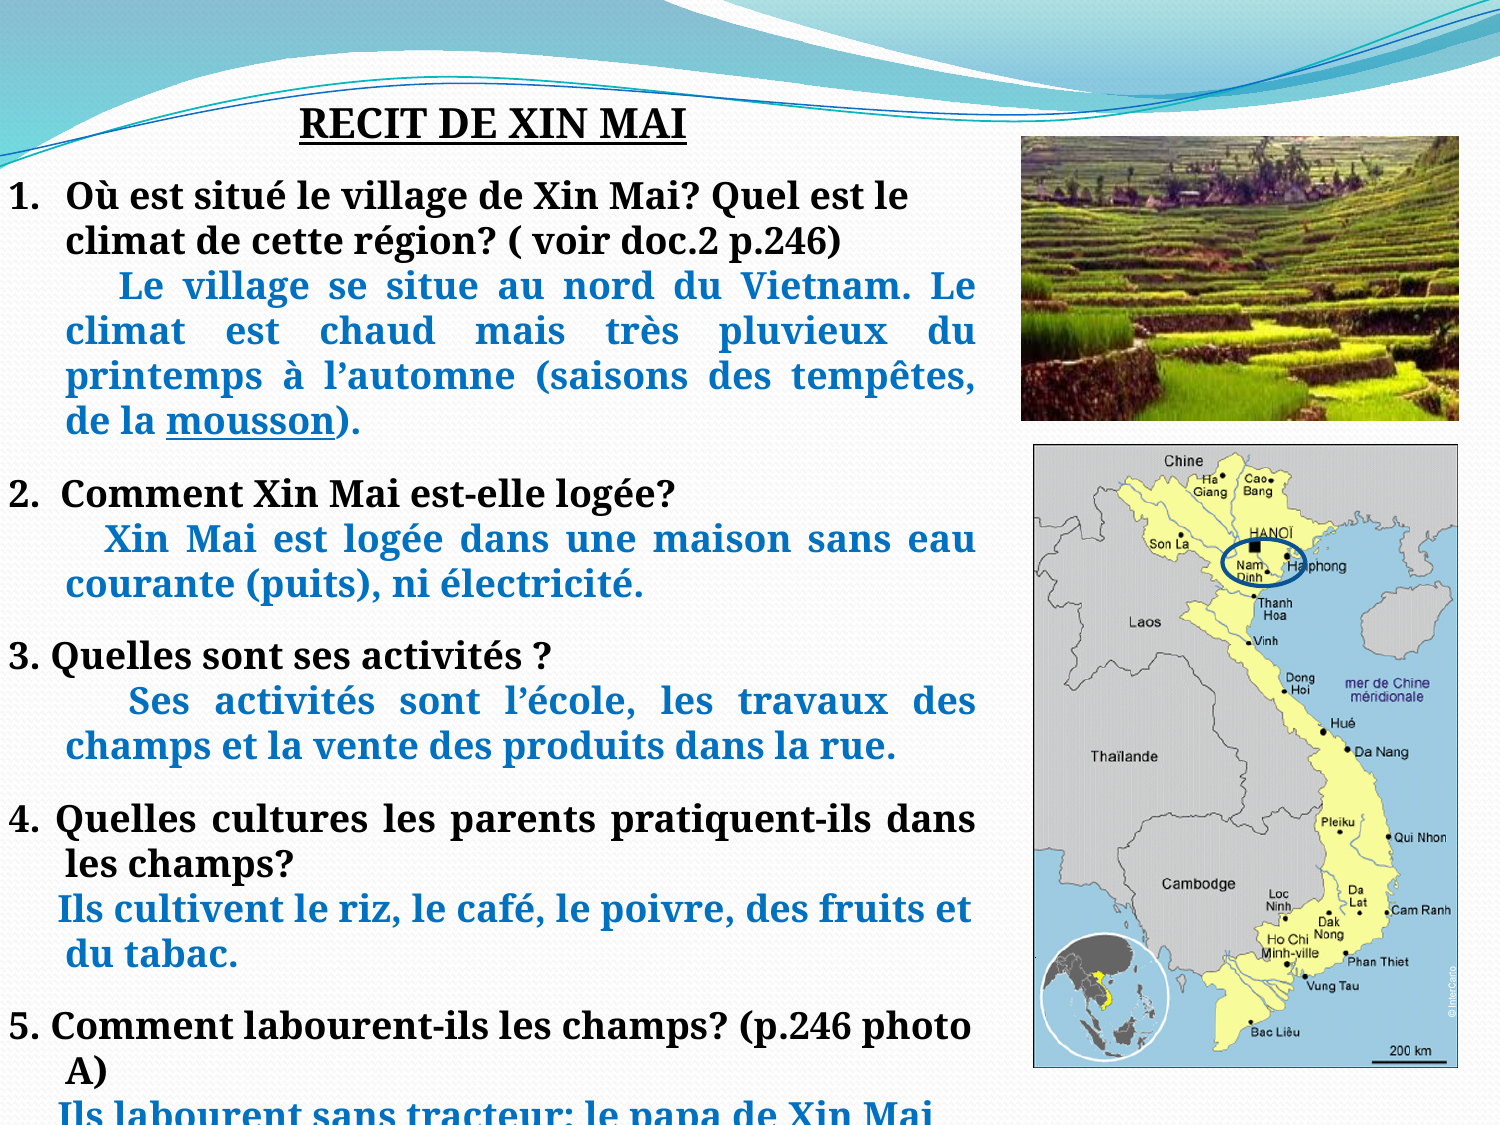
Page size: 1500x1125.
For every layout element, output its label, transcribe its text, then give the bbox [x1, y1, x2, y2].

picture [1033, 444, 1458, 1068]
text_box RECIT DE XIN MAI Où est situé le village de Xin Mai? Quel est le climat de cette région? ( voir doc.2 p.246) Le village se situe au nord du Vietnam. Le climat est chaud mais très pluvieux du printemps à l’automne (saisons des tempêtes, de la mousson). 2. Comment Xin Mai est-elle logée? Xin Mai est logée dans une maison sans eau courante (puits), ni électricité. 3. Quelles sont ses activités ? Ses activités sont l’école, les travaux des champs et la vente des produits dans la rue. 4. Quelles cultures les parents pratiquent-ils dans les champs? Ils cultivent le riz, le café, le poivre, des fruits et du tabac. 5. Comment labourent-ils les champs? (p.246 photo A) Ils labourent sans tracteur: le papa de Xin Mai loue un buffle. [0, 89, 992, 1125]
picture [1021, 136, 1459, 421]
